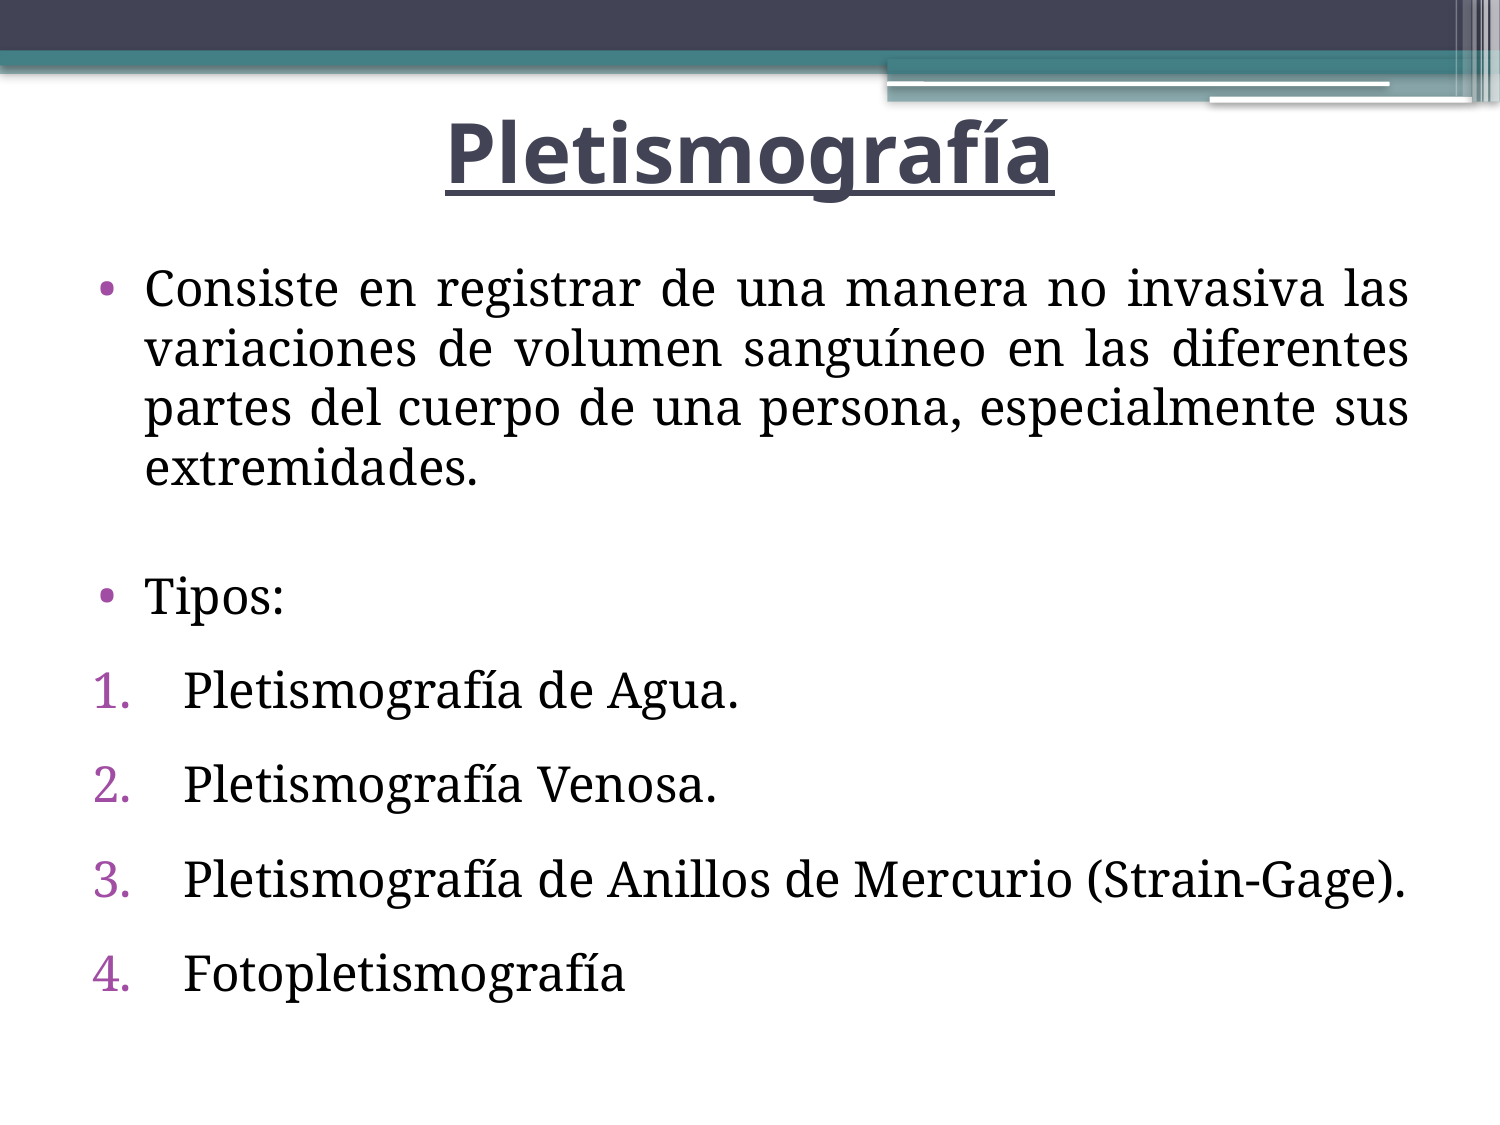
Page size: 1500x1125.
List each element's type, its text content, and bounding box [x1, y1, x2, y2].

title Pletismografía [75, 62, 1425, 238]
list Consiste en registrar de una manera no invasiva las variaciones de volumen sanguíneo en las diferentes partes del cuerpo de una persona, especialmente sus extremidades. Tipos: Pletismografía de Agua. Pletismografía Venosa. Pletismografía de Anillos de Mercurio (Strain-Gage). Fotopletismografía [75, 249, 1425, 1075]
